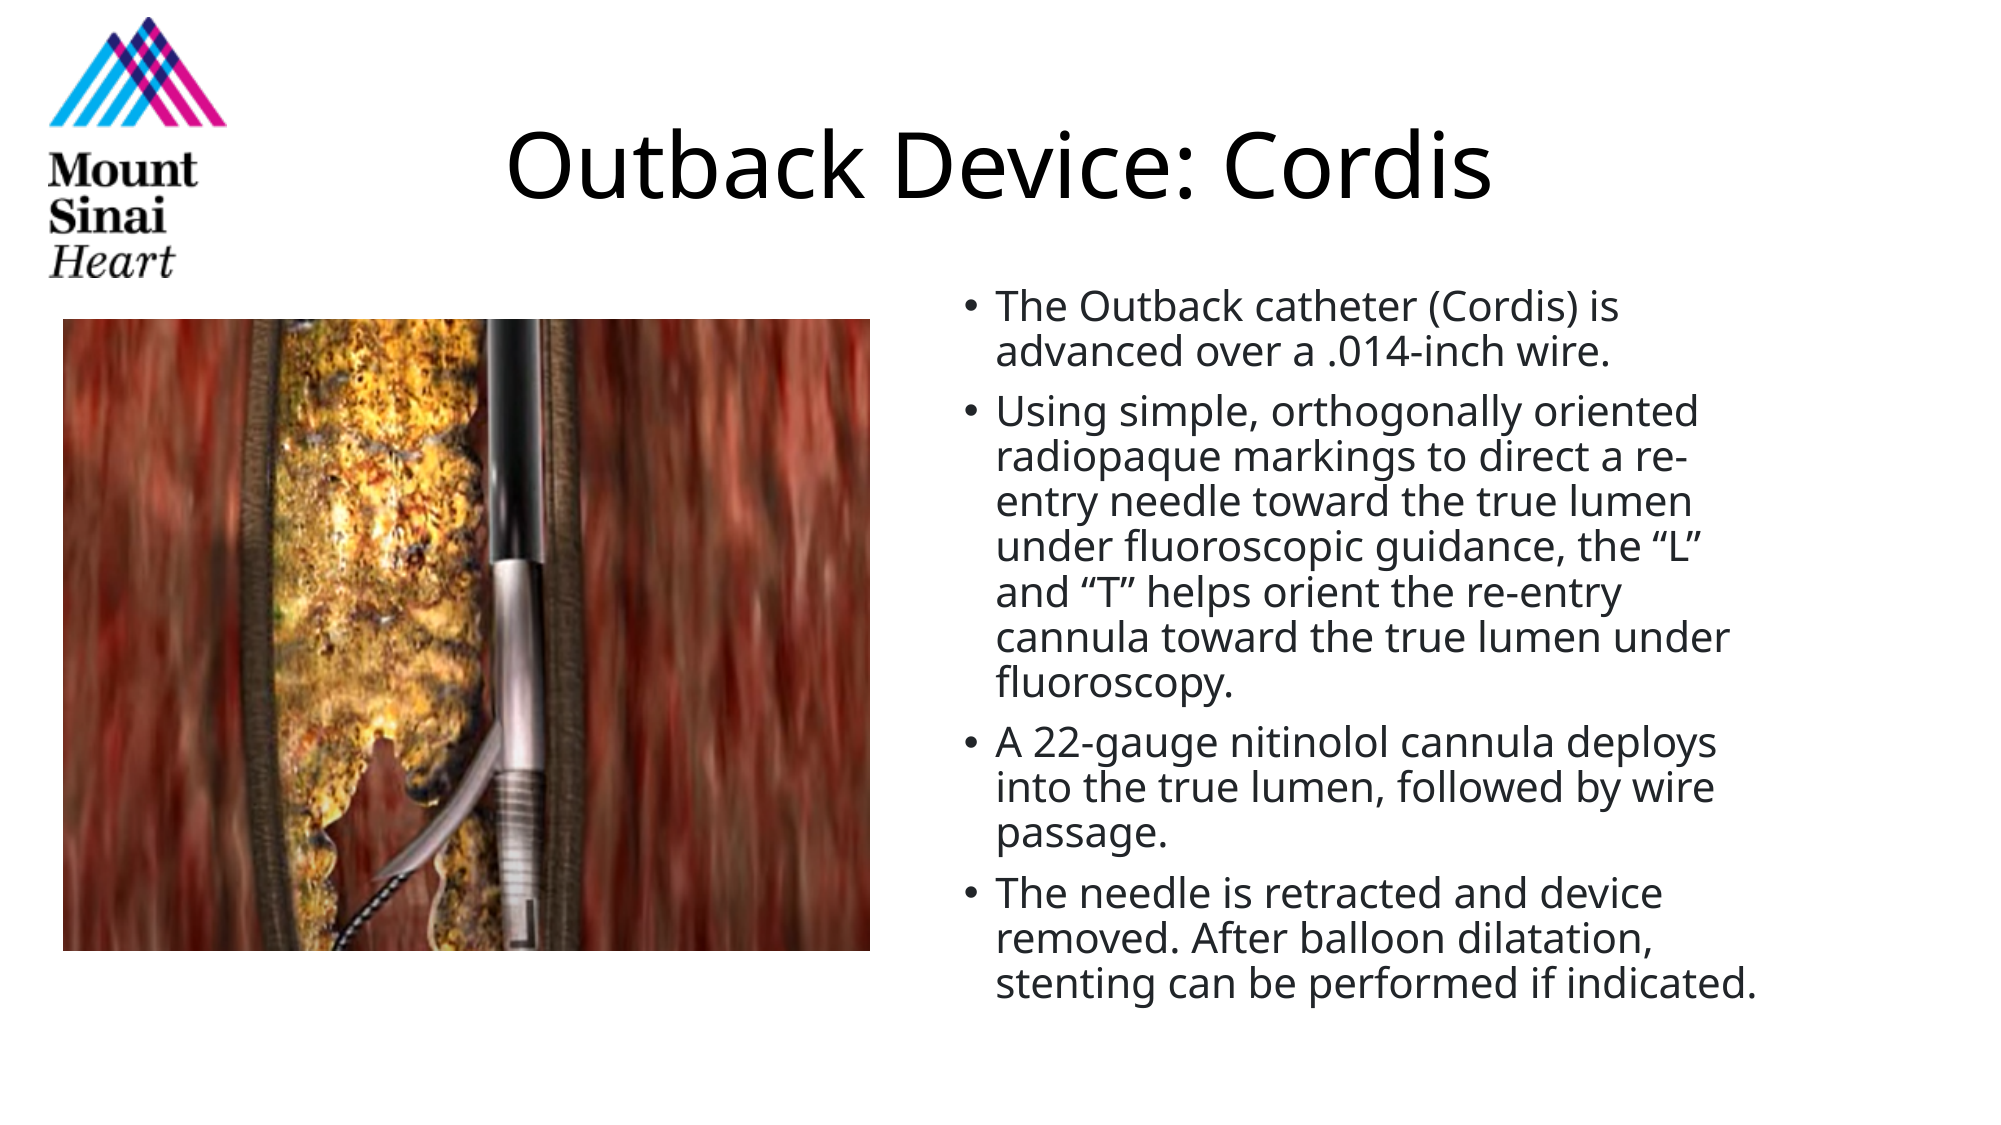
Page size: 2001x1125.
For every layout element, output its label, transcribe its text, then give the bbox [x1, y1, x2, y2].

picture [47, 17, 227, 278]
list The Outback catheter (Cordis) is advanced over a .014-inch wire. Using simple, orthogonally oriented radiopaque markings to direct a re-entry needle toward the true lumen under fluoroscopic guidance, the “L” and “T” helps orient the re-entry cannula toward the true lumen under fluoroscopy. A 22-gauge nitinolol cannula deploys into the true lumen, followed by wire passage. The needle is retracted and device removed. After balloon dilatation, stenting can be performed if indicated. [948, 277, 1783, 1051]
picture [62, 319, 870, 951]
title Outback Device: Cordis [227, 59, 1863, 278]
